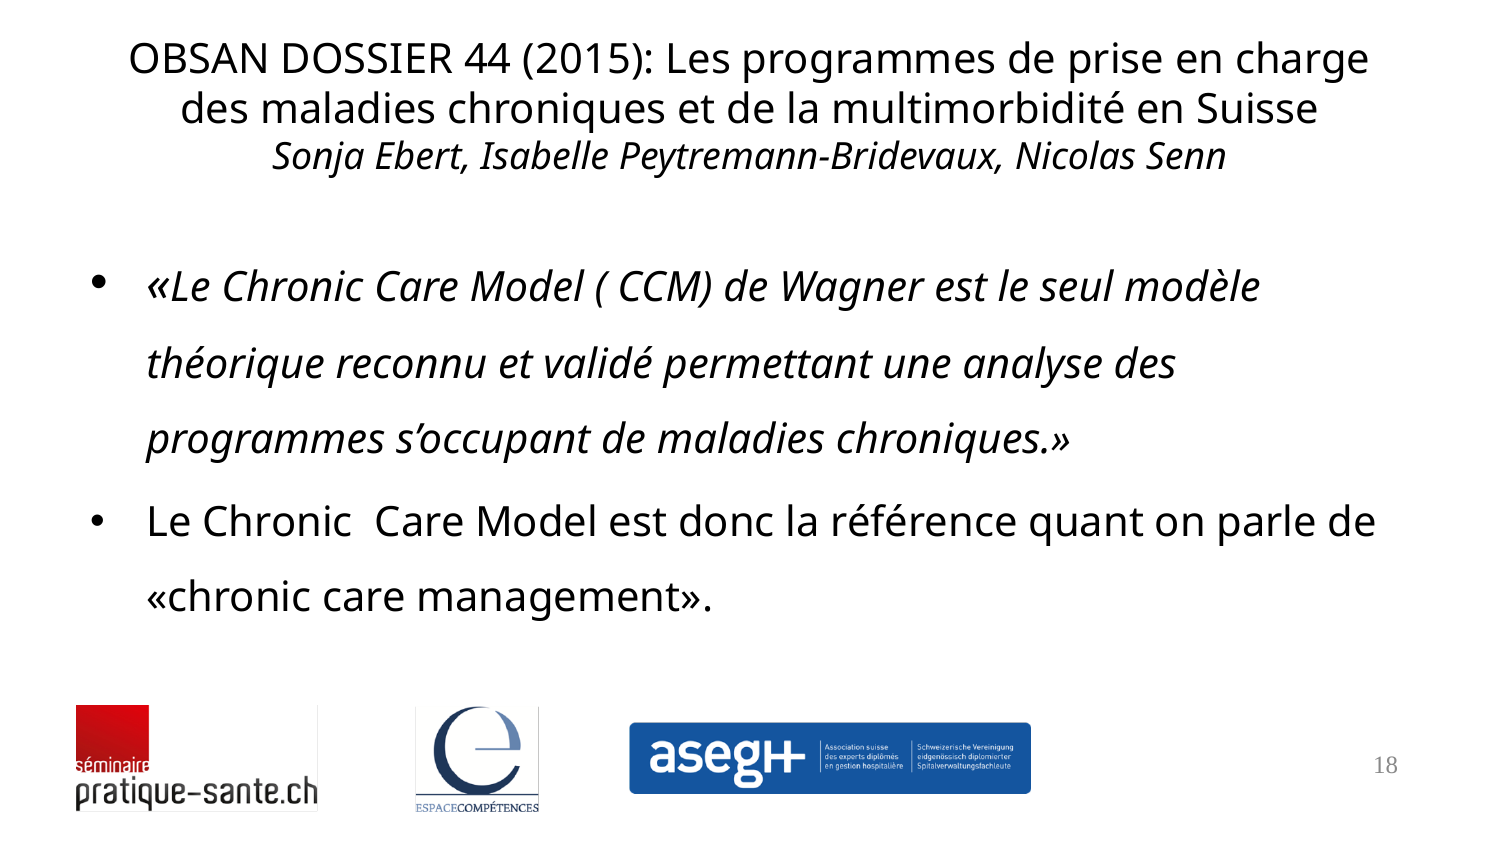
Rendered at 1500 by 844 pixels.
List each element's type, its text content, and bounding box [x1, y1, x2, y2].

picture [76, 705, 1031, 812]
slide_number 18 [1281, 740, 1413, 786]
list «Le Chronic Care Model ( CCM) de Wagner est le seul modèle théorique reconnu et validé permettant une analyse des programmes s’occupant de maladies chroniques.» Le Chronic Care Model est donc la référence quant on parle de «chronic care management». [75, 214, 1425, 694]
title OBSAN DOSSIER 44 (2015): Les programmes de prise en charge des maladies chroniques et de la multimorbidité en Suisse Sonja Ebert, Isabelle Peytremann-Bridevaux, Nicolas Senn [75, 33, 1425, 175]
